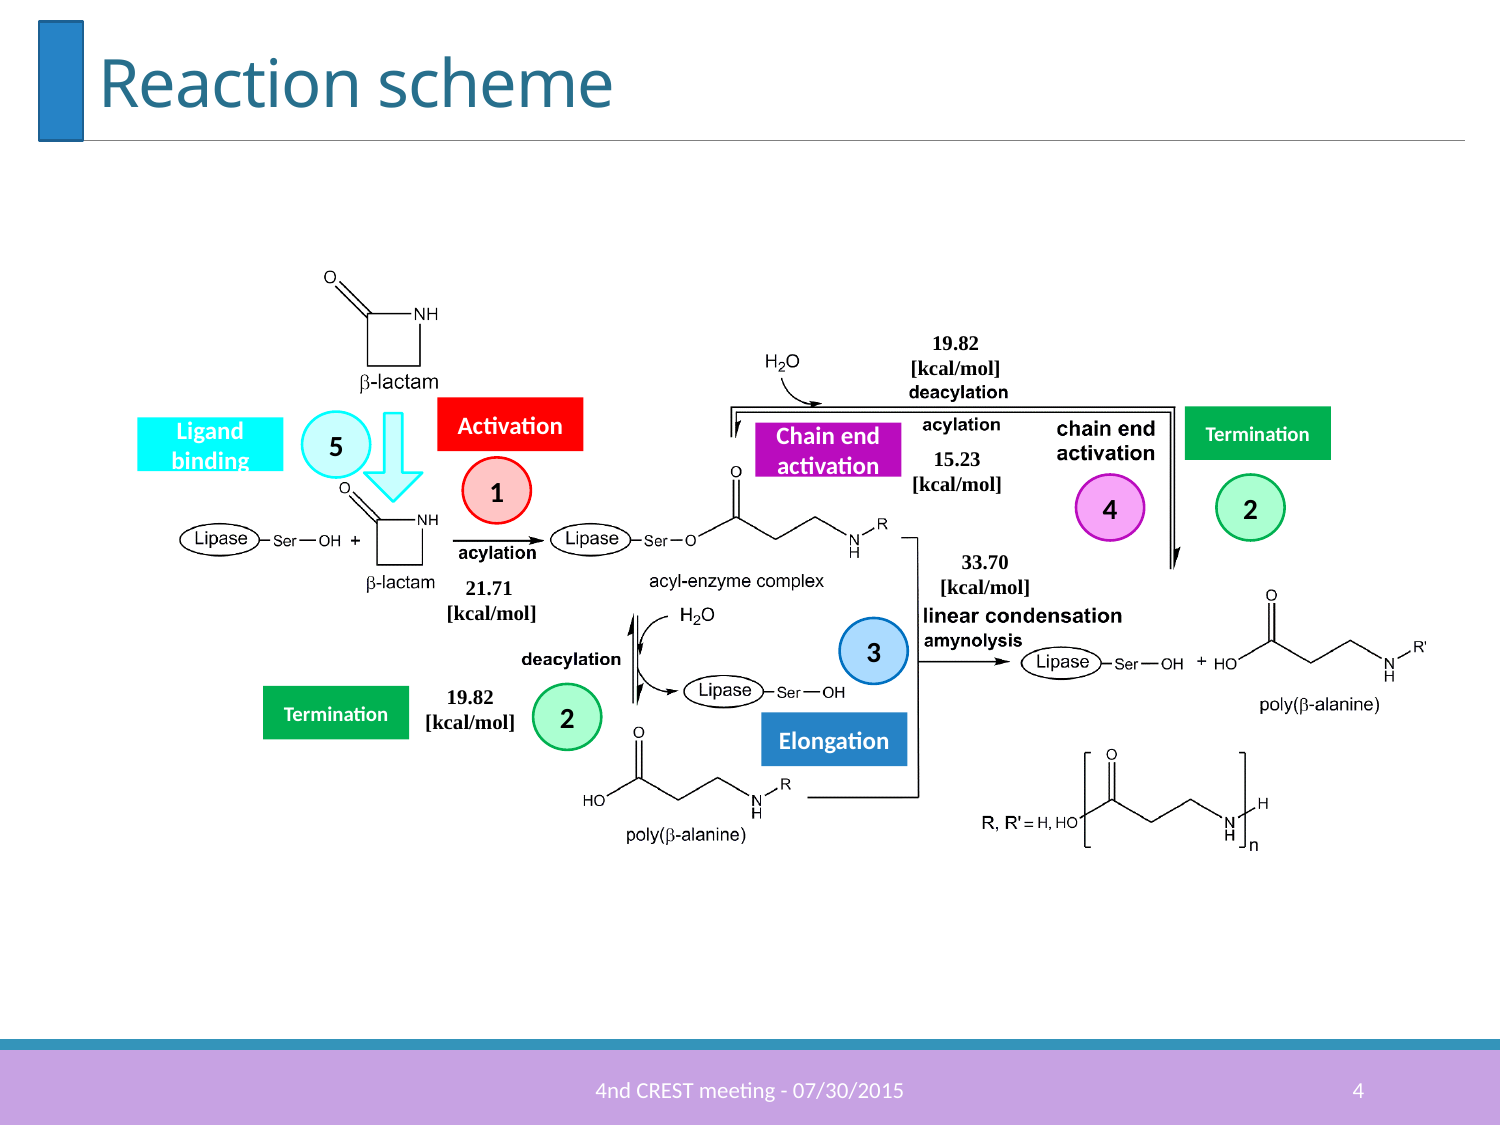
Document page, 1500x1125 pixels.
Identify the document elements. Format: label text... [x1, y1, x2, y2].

text_box [38, 20, 84, 142]
footer 4nd CREST meeting - 07/30/2015 [453, 1059, 1047, 1120]
slide_number 4 [1218, 1059, 1380, 1120]
title Reaction scheme [84, 47, 1428, 129]
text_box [136, 265, 1431, 860]
